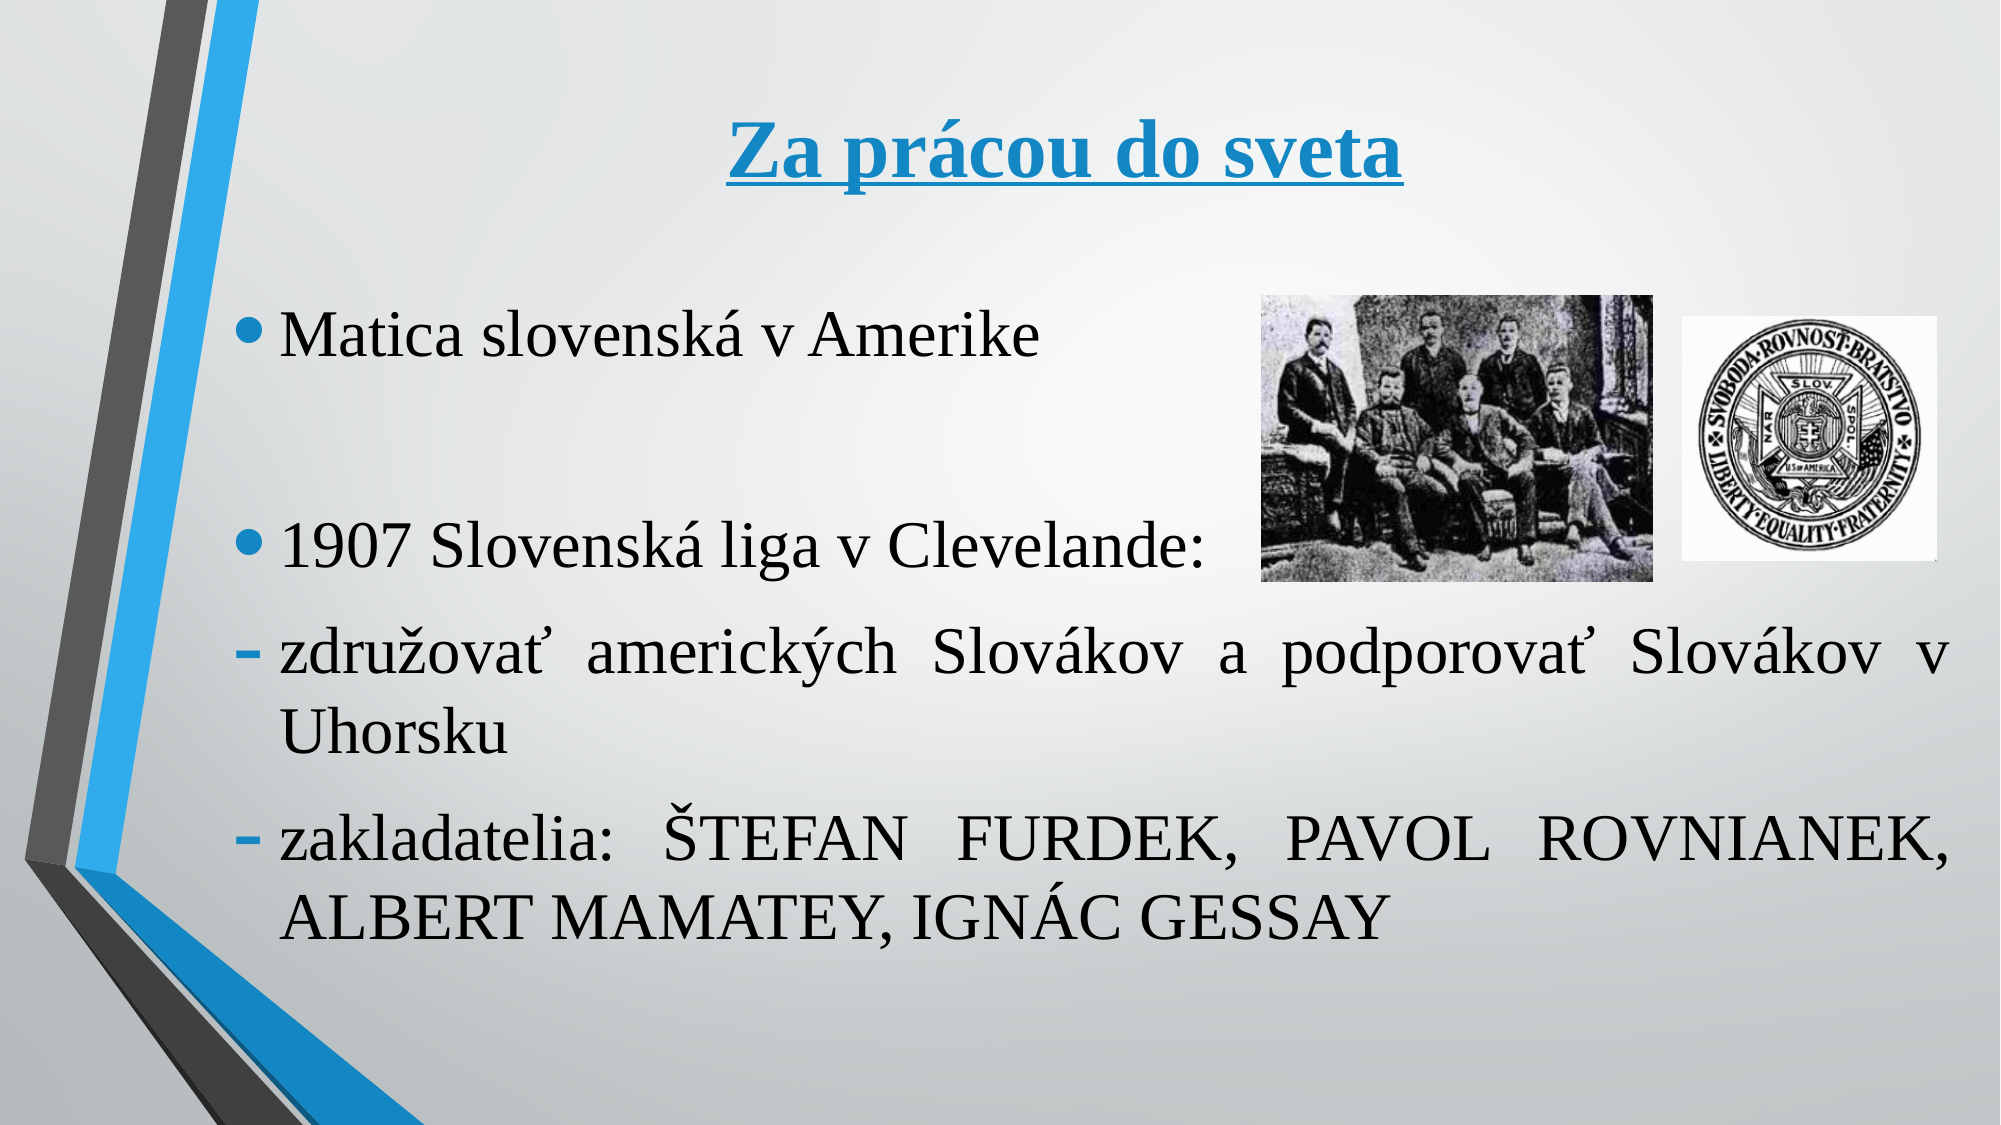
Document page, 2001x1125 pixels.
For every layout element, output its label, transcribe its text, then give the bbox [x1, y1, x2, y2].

list Matica slovenská v Amerike 1907 Slovenská liga v Clevelande: združovať amerických Slovákov a podporovať Slovákov v Uhorsku zakladatelia: ŠTEFAN FURDEK, PAVOL ROVNIANEK, ALBERT MAMATEY, IGNÁC GESSAY [217, 143, 1968, 1100]
picture [1682, 316, 1937, 561]
picture [1261, 295, 1653, 582]
title Za prácou do sveta [243, 0, 1887, 143]
